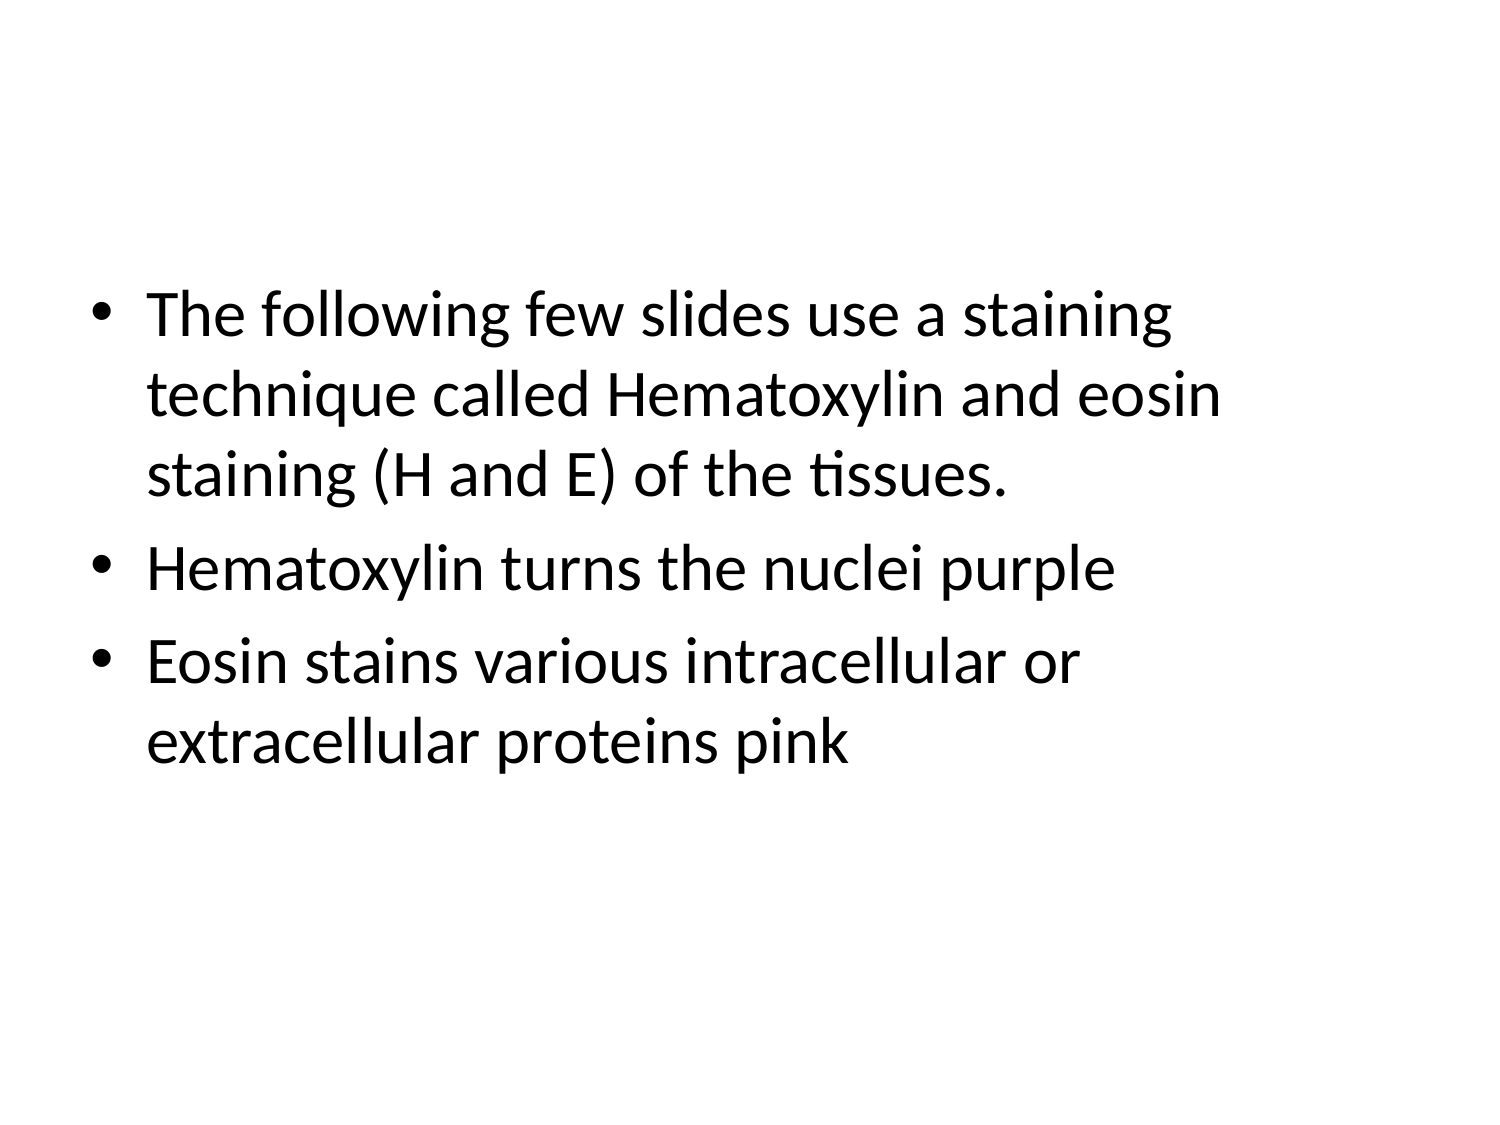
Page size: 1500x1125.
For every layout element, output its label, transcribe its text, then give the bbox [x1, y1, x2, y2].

list The following few slides use a staining technique called Hematoxylin and eosin staining (H and E) of the tissues. Hematoxylin turns the nuclei purple Eosin stains various intracellular or extracellular proteins pink [75, 262, 1425, 1005]
